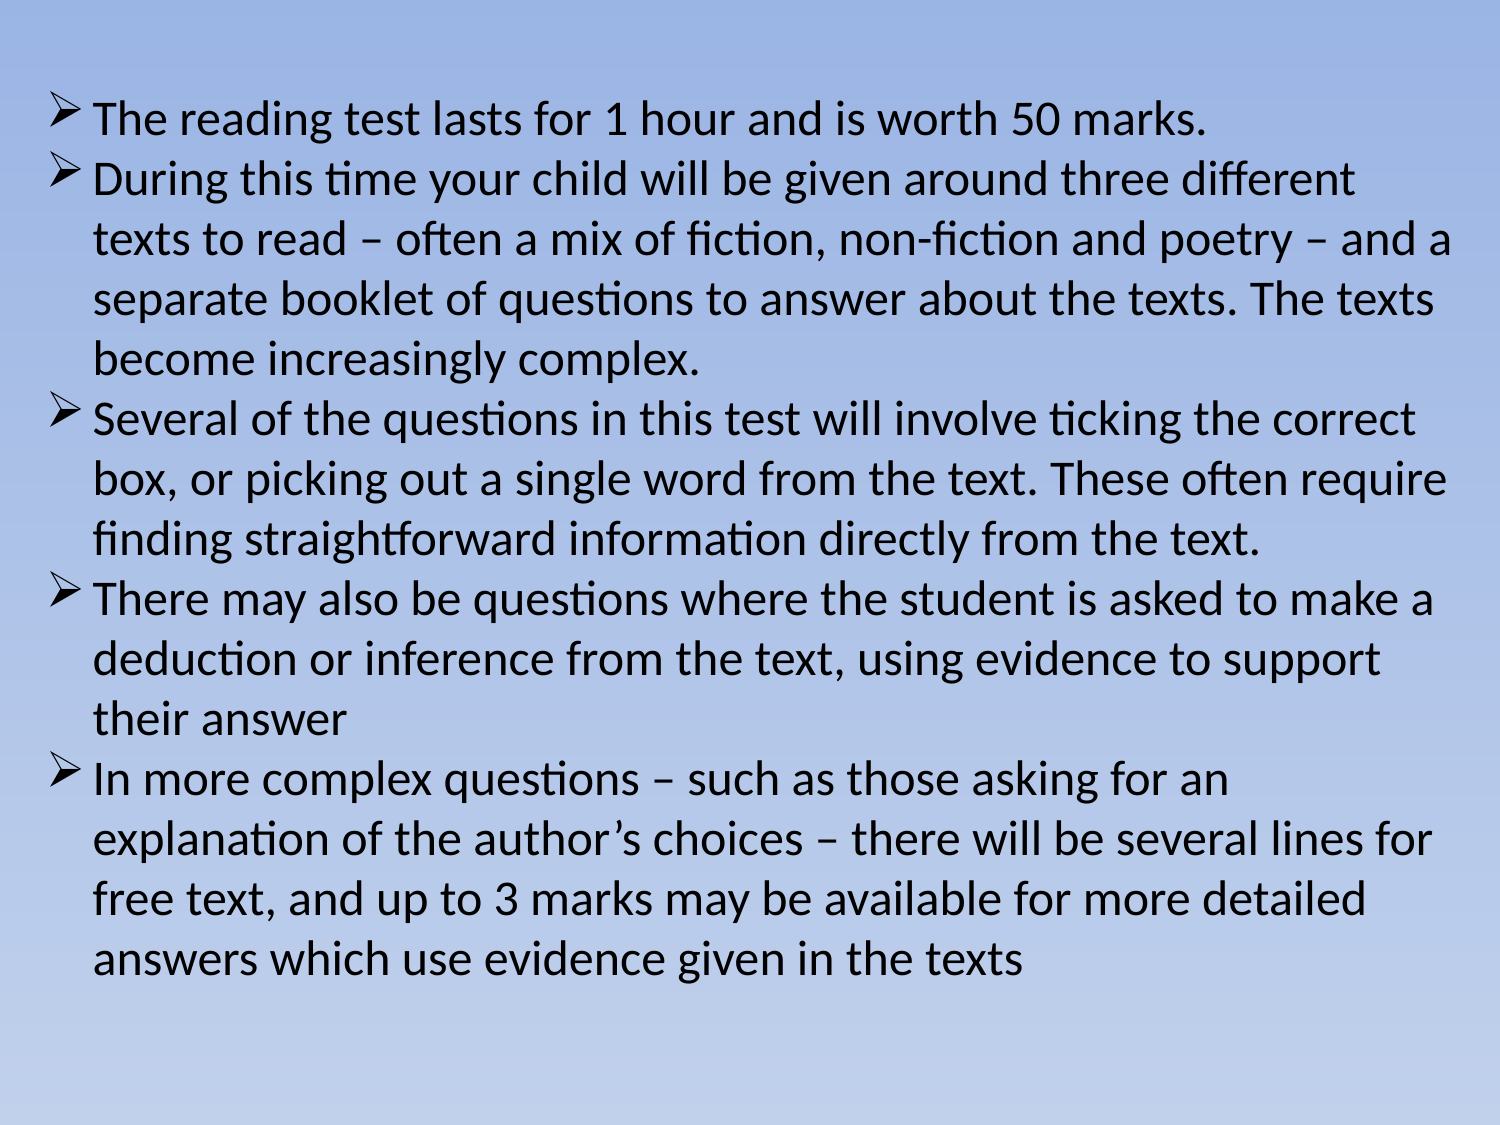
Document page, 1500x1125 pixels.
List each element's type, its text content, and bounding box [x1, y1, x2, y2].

text_box The reading test lasts for 1 hour and is worth 50 marks. During this time your child will be given around three different texts to read – often a mix of fiction, non-fiction and poetry – and a separate booklet of questions to answer about the texts. The texts become increasingly complex. Several of the questions in this test will involve ticking the correct box, or picking out a single word from the text. These often require finding straightforward information directly from the text. There may also be questions where the student is asked to make a deduction or inference from the text, using evidence to support their answer In more complex questions – such as those asking for an explanation of the author’s choices – there will be several lines for free text, and up to 3 marks may be available for more detailed answers which use evidence given in the texts [31, 78, 1473, 993]
